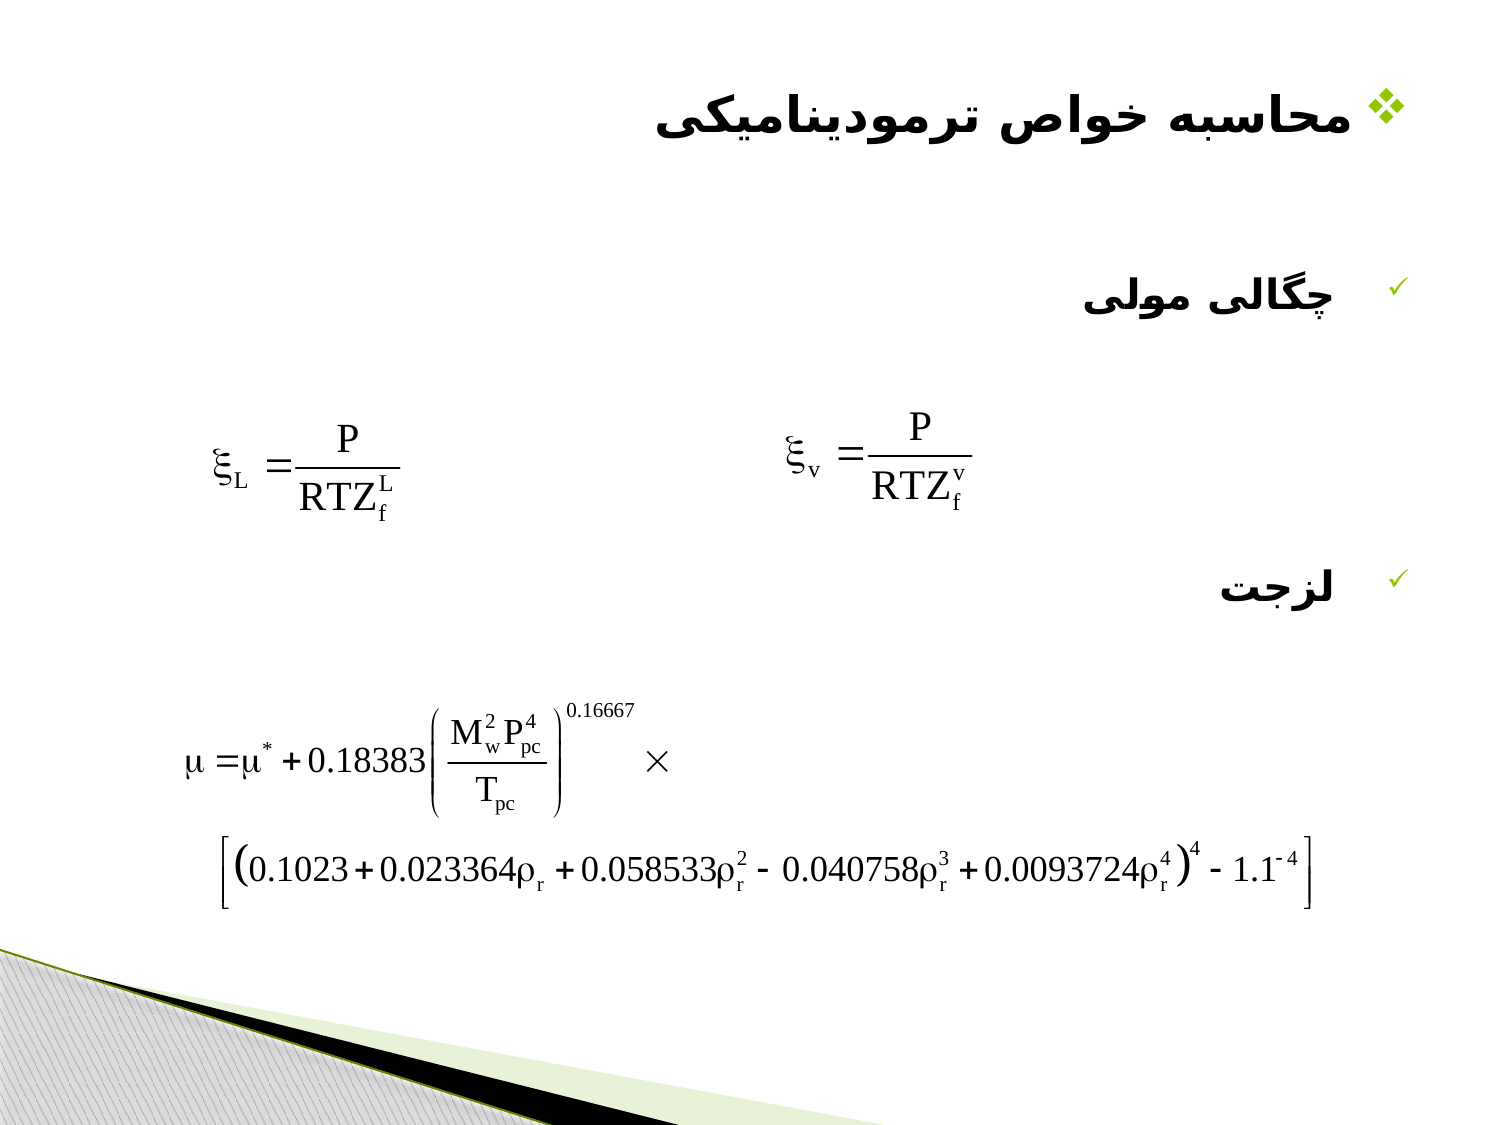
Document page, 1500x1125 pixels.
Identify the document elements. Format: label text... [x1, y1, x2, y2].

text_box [779, 399, 981, 519]
list محاسبه خواص ترمودینامیکی چگالی مولی لزجت [75, 121, 1425, 145]
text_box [179, 691, 1324, 919]
list محاسبه خواص ترمودینامیکی چگالی مولی لزجت [75, 146, 1425, 986]
list محاسبه خواص ترمودینامیکی چگالی مولی لزجت [75, 75, 1425, 120]
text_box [206, 412, 408, 531]
